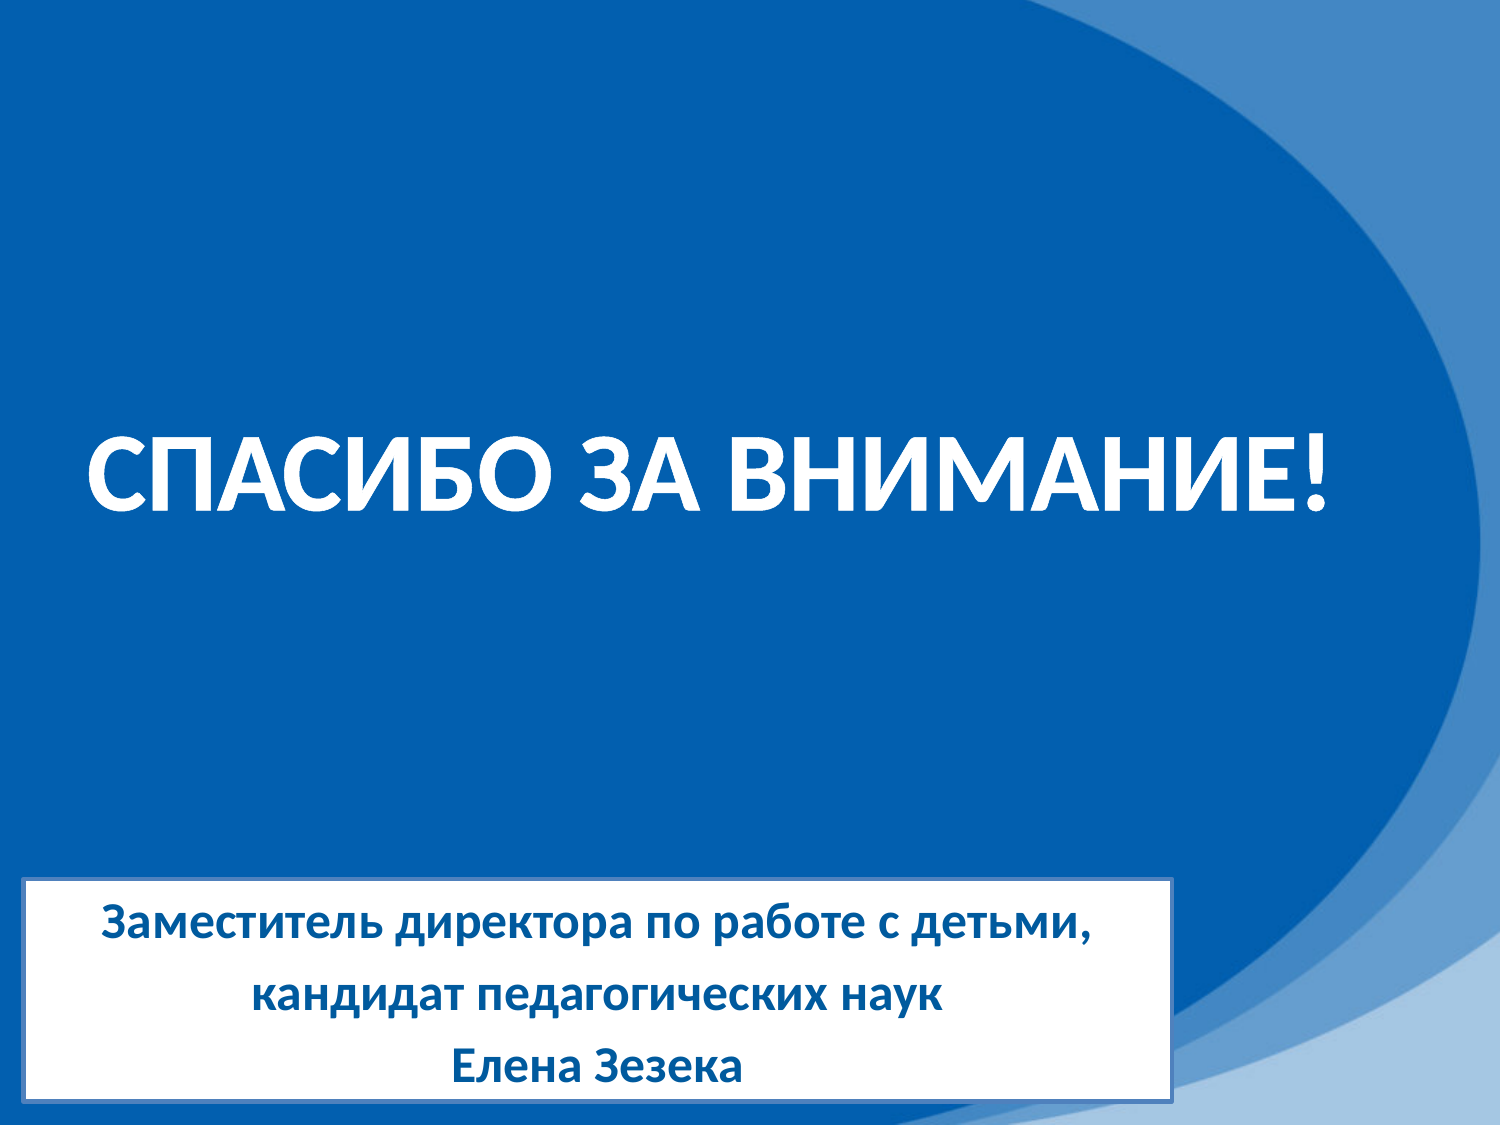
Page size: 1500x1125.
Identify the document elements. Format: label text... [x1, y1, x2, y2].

title СПАСИБО ЗА ВНИМАНИЕ! [35, 152, 1388, 509]
subtitle Заместитель директора по работе с детьми, кандидат педагогических наук Елена Зезека [21, 877, 1174, 1104]
picture [0, 0, 1500, 1125]
